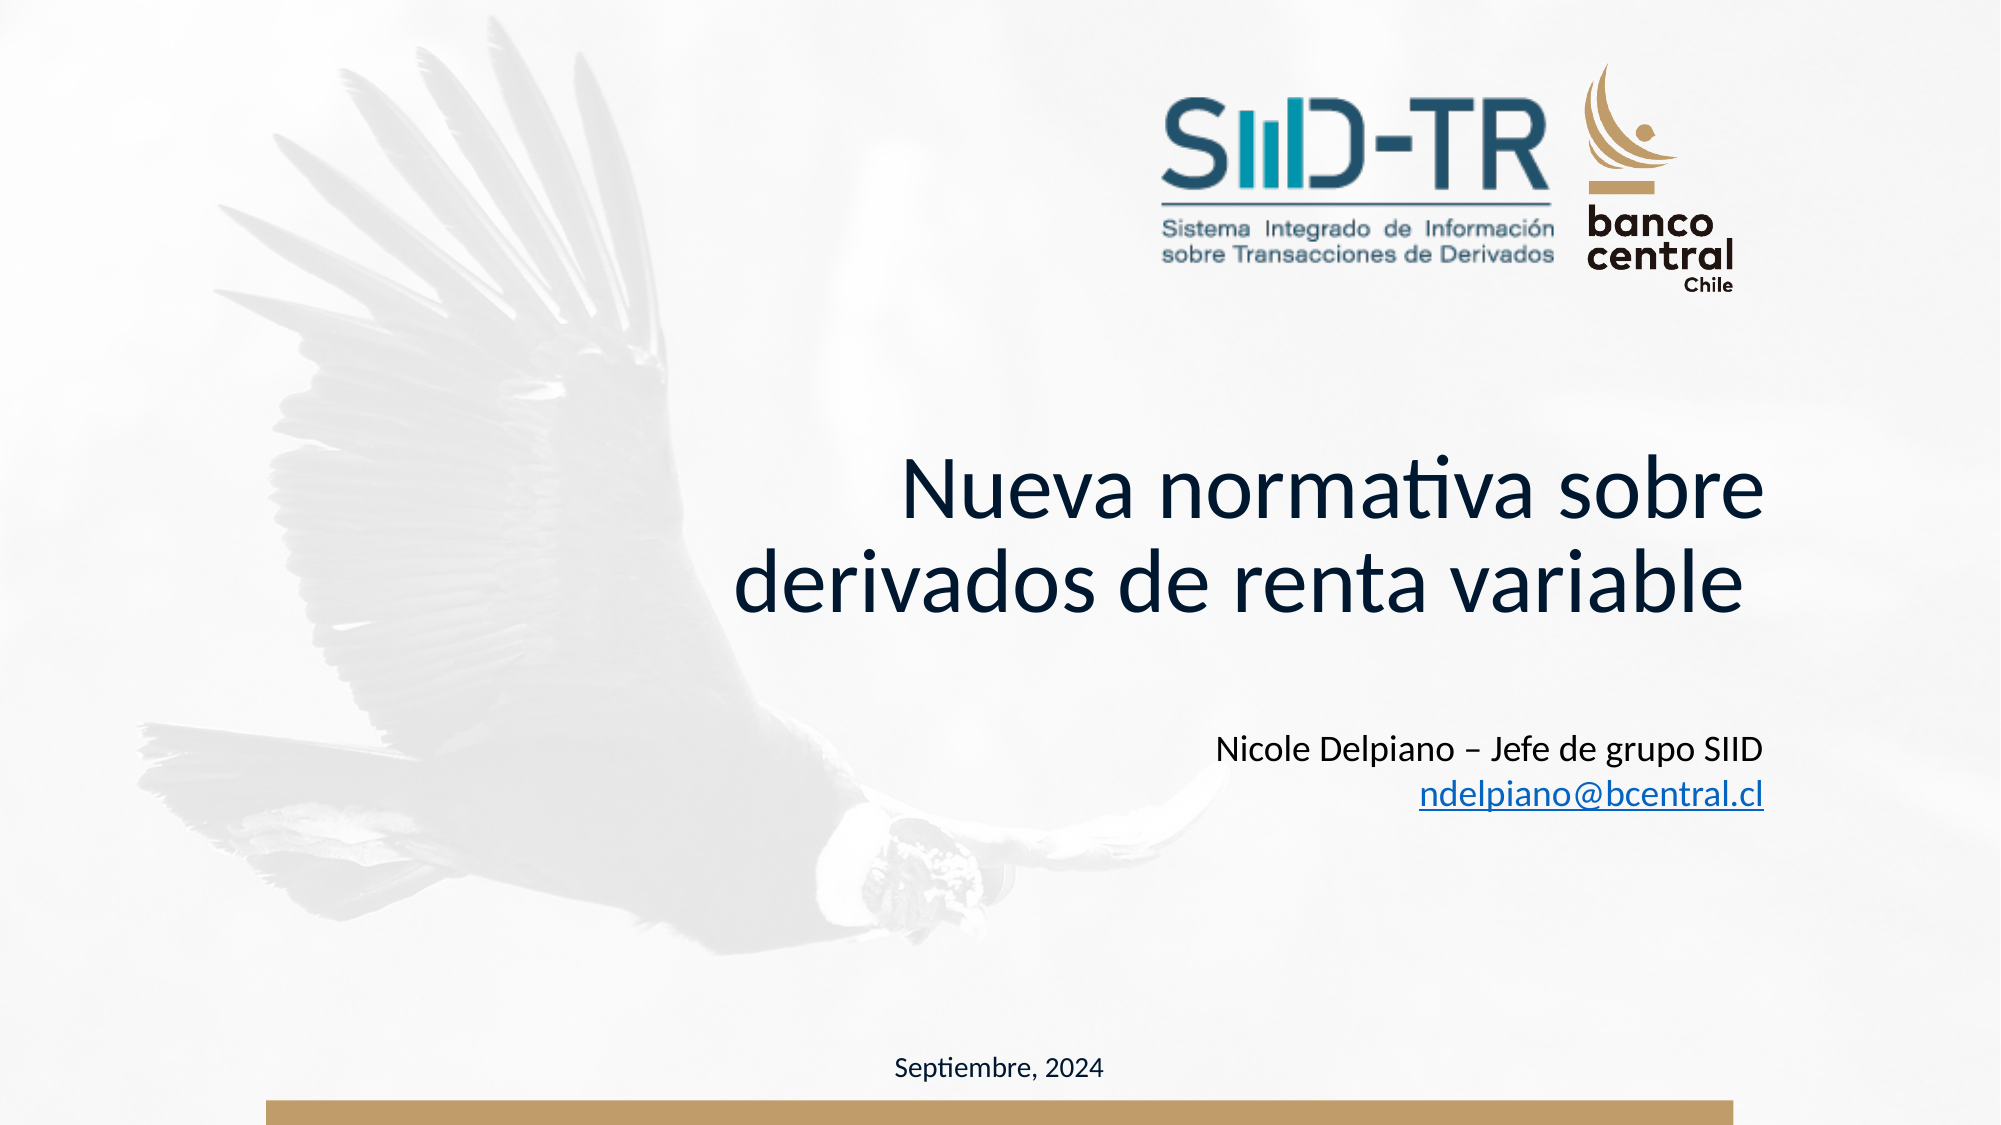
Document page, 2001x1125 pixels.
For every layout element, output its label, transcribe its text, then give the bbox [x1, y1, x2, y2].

picture [1140, 96, 1575, 265]
text_box Nueva normativa sobre derivados de renta variable [621, 435, 1783, 563]
picture [1584, 63, 1733, 292]
list Septiembre, 2024 [266, 1044, 1733, 1085]
text_box Nicole Delpiano – Jefe de grupo SIID ndelpiano@bcentral.cl [937, 716, 1779, 861]
